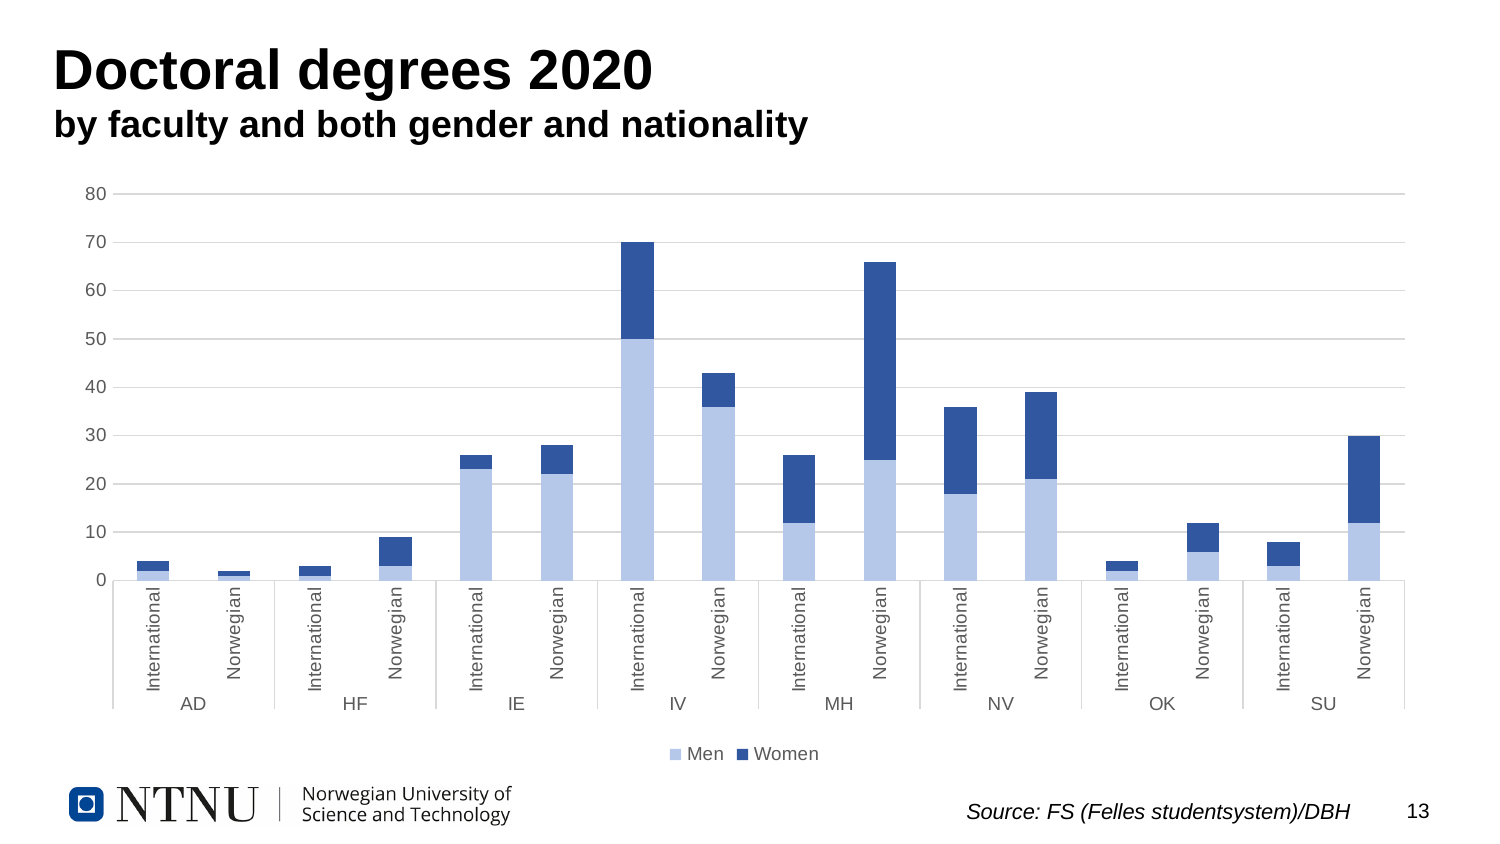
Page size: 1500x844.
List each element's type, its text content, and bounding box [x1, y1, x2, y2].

title Doctoral degrees 2020 by faculty and both gender and nationality [38, 25, 1052, 155]
picture [69, 784, 512, 826]
chart [57, 170, 1433, 772]
text_box Source: FS (Felles studentsystem)/DBH [951, 790, 1366, 832]
